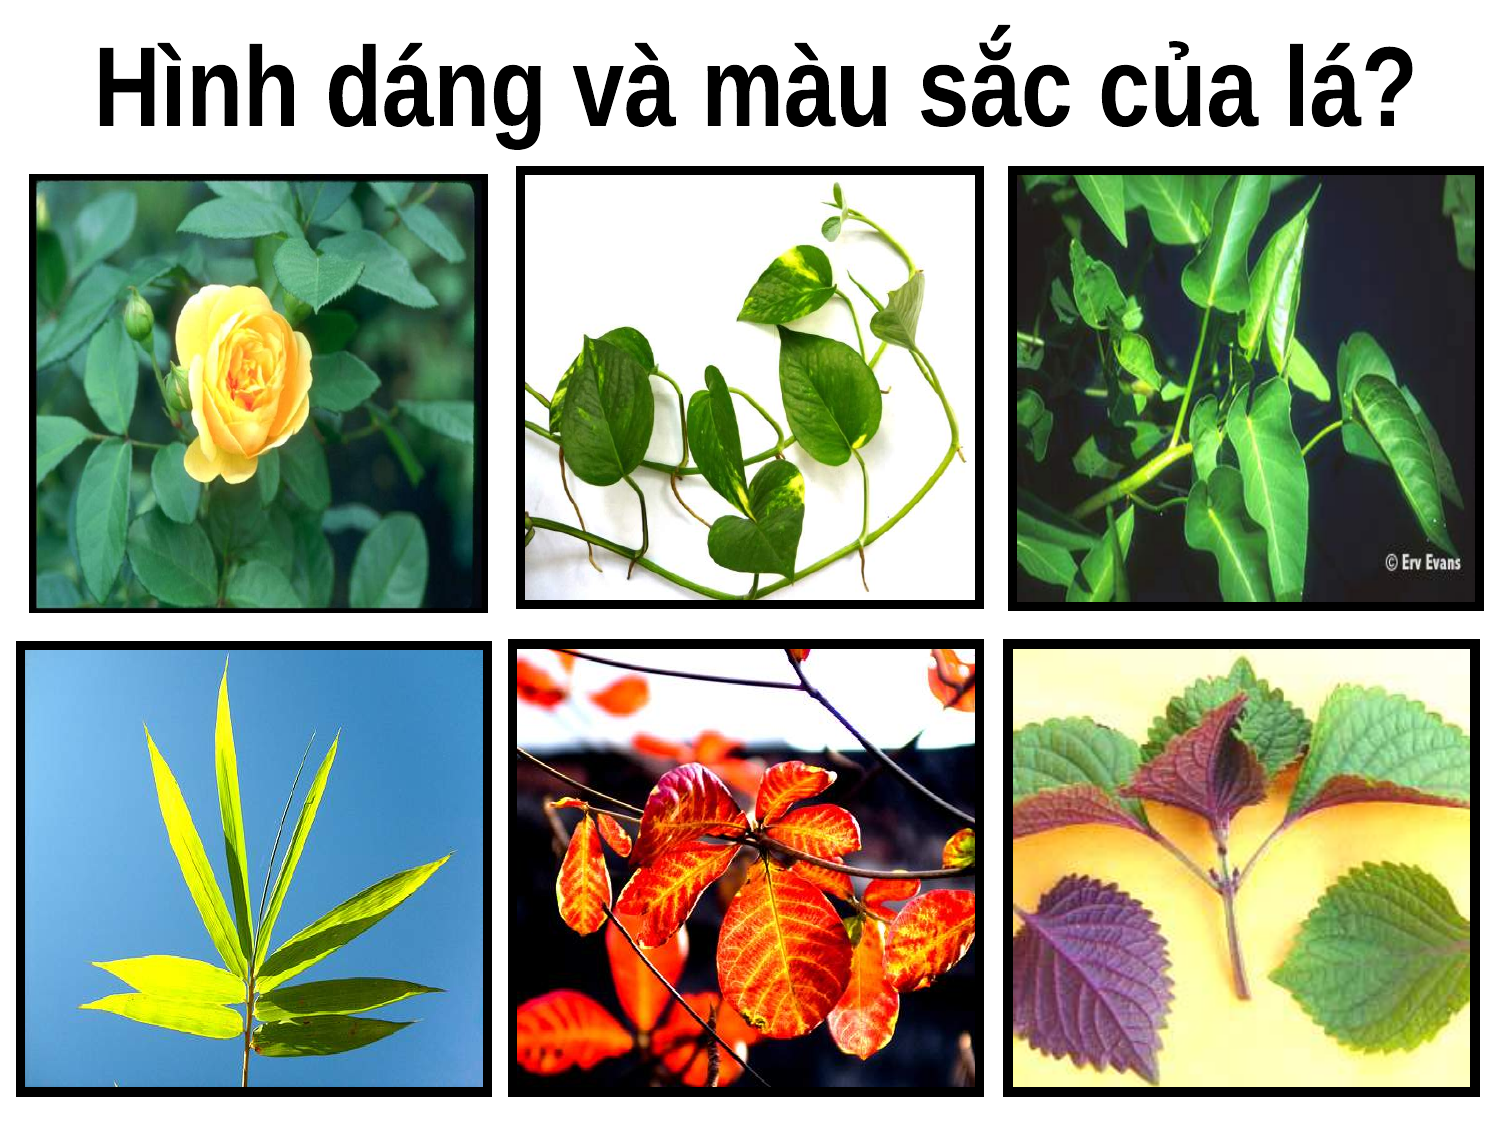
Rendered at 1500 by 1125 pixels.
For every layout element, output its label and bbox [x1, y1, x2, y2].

picture [516, 648, 976, 1088]
picture [1016, 174, 1476, 603]
picture [524, 174, 976, 601]
picture [24, 649, 483, 1088]
picture [29, 174, 488, 613]
picture [1012, 648, 1471, 1088]
